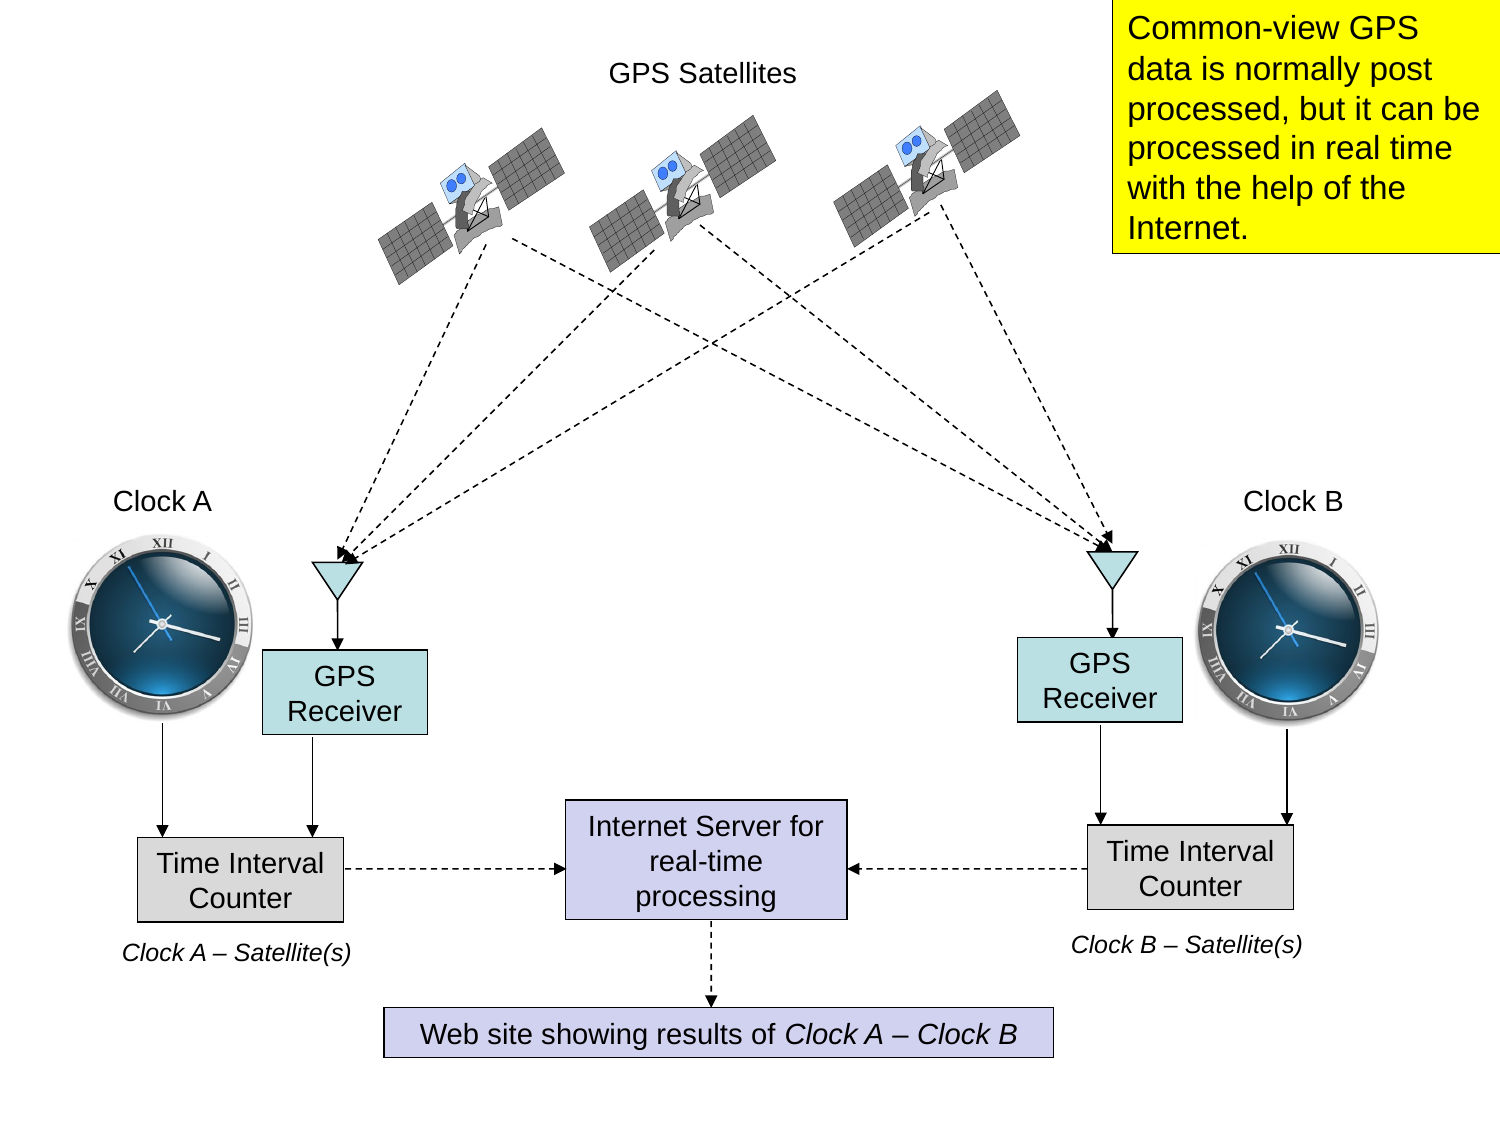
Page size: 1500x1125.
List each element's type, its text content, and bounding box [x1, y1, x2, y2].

text_box [554, 862, 567, 876]
text_box Time Interval Counter [137, 837, 344, 923]
text_box GPS Receiver [262, 649, 428, 735]
text_box [341, 549, 355, 563]
text_box Clock A [37, 474, 288, 525]
text_box Time Interval Counter [1087, 824, 1294, 910]
picture [587, 112, 777, 276]
text_box [705, 995, 718, 1008]
text_box Common-view GPS data is normally post processed, but it can be processed in real time with the help of the Internet. [1112, 0, 1500, 254]
picture [1191, 538, 1380, 729]
picture [375, 124, 566, 288]
text_box [337, 545, 349, 560]
text_box Clock A – Satellite(s) [79, 928, 402, 974]
text_box Internet Server for real-time processing [565, 799, 848, 920]
text_box [306, 737, 319, 838]
text_box Clock B – Satellite(s) [1053, 921, 1329, 966]
text_box [156, 730, 169, 837]
text_box [1101, 529, 1113, 544]
text_box [1087, 551, 1138, 589]
text_box [331, 600, 344, 649]
text_box [312, 562, 363, 600]
text_box Clock B [1149, 474, 1438, 525]
text_box [1094, 724, 1107, 824]
picture [831, 87, 1022, 251]
text_box [1280, 737, 1294, 824]
picture [65, 532, 254, 723]
text_box Web site showing results of Clock A – Clock B [383, 1007, 1054, 1058]
text_box [847, 862, 865, 876]
text_box [1103, 540, 1113, 552]
text_box GPS Satellites [427, 46, 995, 97]
text_box [1094, 540, 1109, 552]
text_box [345, 552, 359, 565]
text_box GPS Receiver [1017, 637, 1183, 723]
text_box [1106, 589, 1119, 637]
